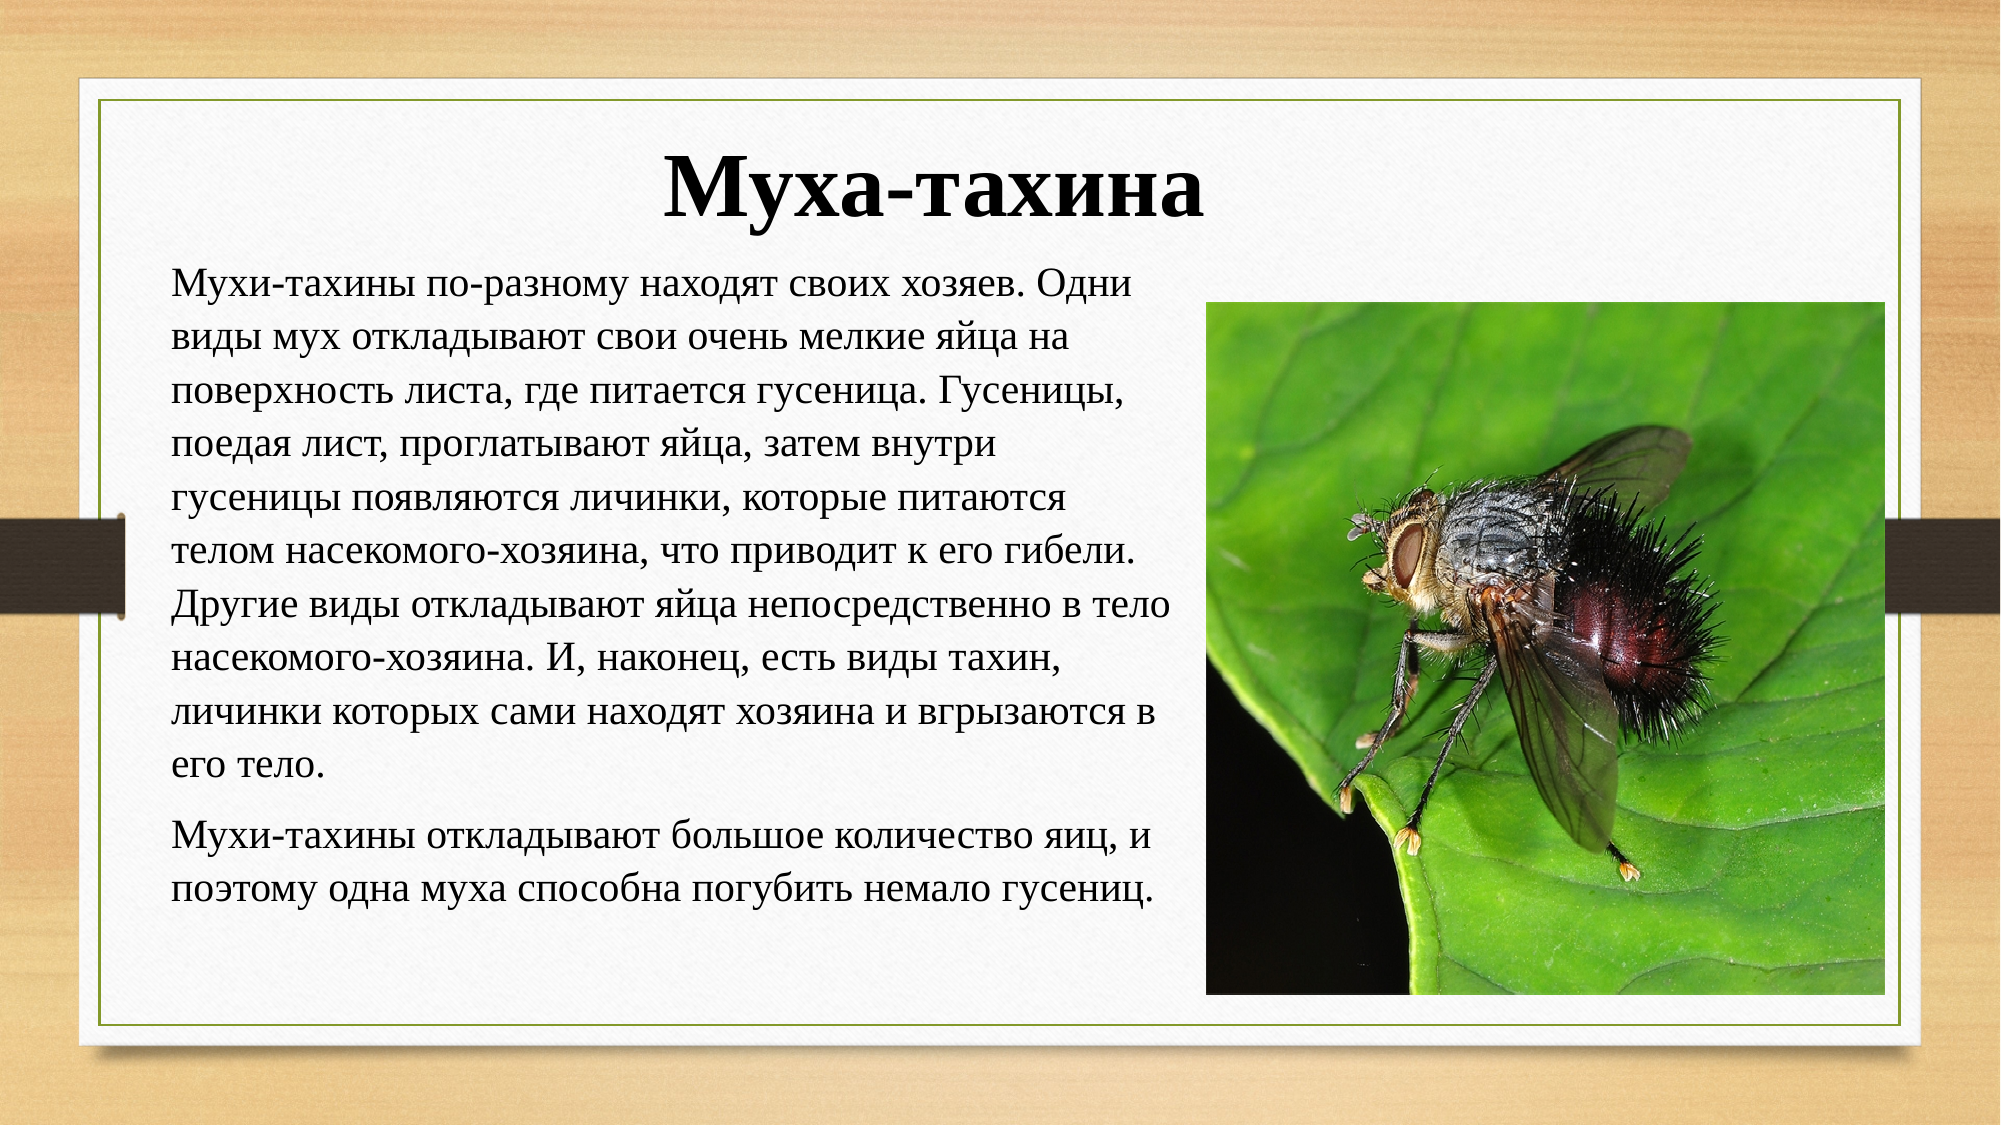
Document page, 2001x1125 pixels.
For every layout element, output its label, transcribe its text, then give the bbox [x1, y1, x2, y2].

text_box Мухи-тахины по-разному находят своих хозяев. Одни виды мух откладывают свои очень мелкие яйца на поверхность листа, где питается гусеница. Гусеницы, поедая лист, проглатывают яйца, затем внутри гусеницы появляются личинки, которые питаются телом насекомого-хозяина, что приводит к его гибели. Другие виды откладывают яйца непосредственно в тело насекомого-хозяина. И, наконец, есть виды тахин, личинки которых сами находят хозяина и вгрызаются в его тело. Мухи-тахины откладывают большое количество яиц, и поэтому одна муха способна погубить немало гусениц. [156, 243, 1190, 918]
text_box Муха-тахина [648, 109, 1631, 243]
picture [0, 0, 2001, 1125]
